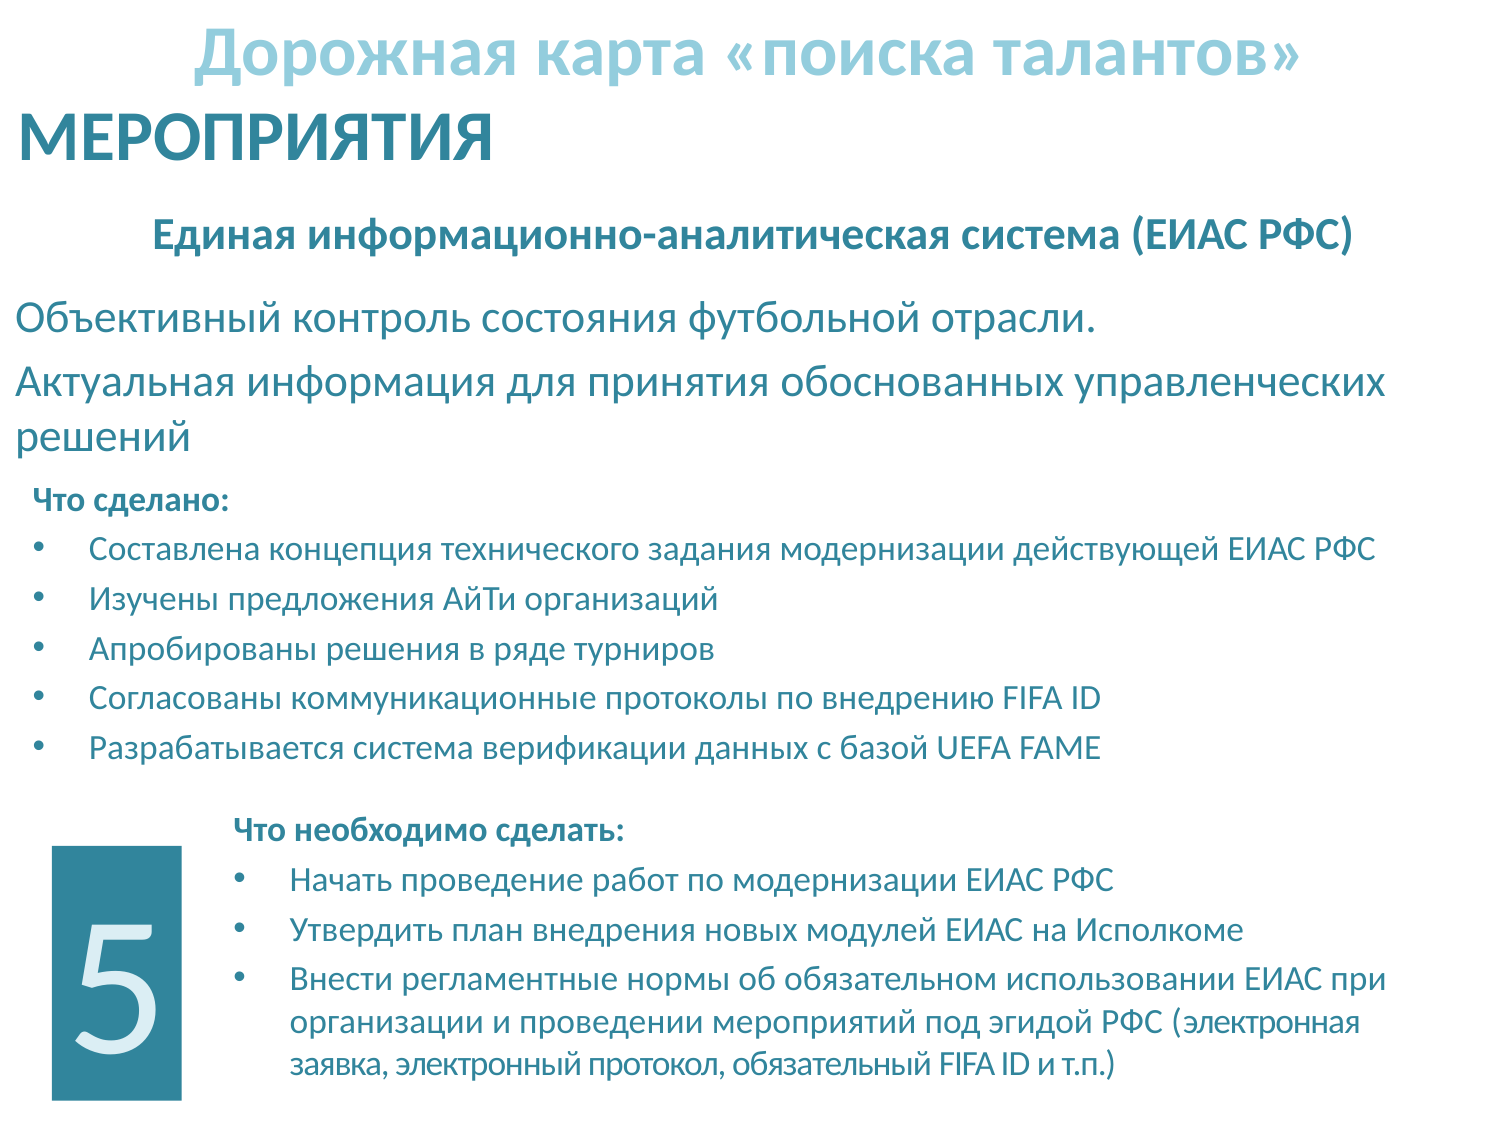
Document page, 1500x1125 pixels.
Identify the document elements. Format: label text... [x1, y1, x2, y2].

text_box Что сделано: Составлена концепция технического задания модернизации действующей ЕИАС РФС Изучены предложения АйТи организаций Апробированы решения в ряде турниров Согласованы коммуникационные протоколы по внедрению FIFA ID Разрабатывается система верификации данных с базой UEFA FAME [17, 468, 1500, 787]
text_box Дорожная карта «поиска талантов» МЕРОПРИЯТИЯ [2, 0, 1500, 183]
text_box 5 [51, 845, 182, 1101]
title Единая информационно-аналитическая система (ЕИАС РФС) [6, 183, 1500, 278]
text_box Что необходимо сделать: Начать проведение работ по модернизации ЕИАС РФС Утвердить план внедрения новых модулей ЕИАС на Исполкоме Внести регламентные нормы об обязательном использовании ЕИАС при организации и проведении мероприятий под эгидой РФС (электронная заявка, электронный протокол, обязательный FIFA ID и т.п.) [218, 798, 1424, 1104]
list Объективный контроль состояния футбольной отрасли. Актуальная информация для принятия обоснованных управленческих решений [0, 278, 1500, 535]
